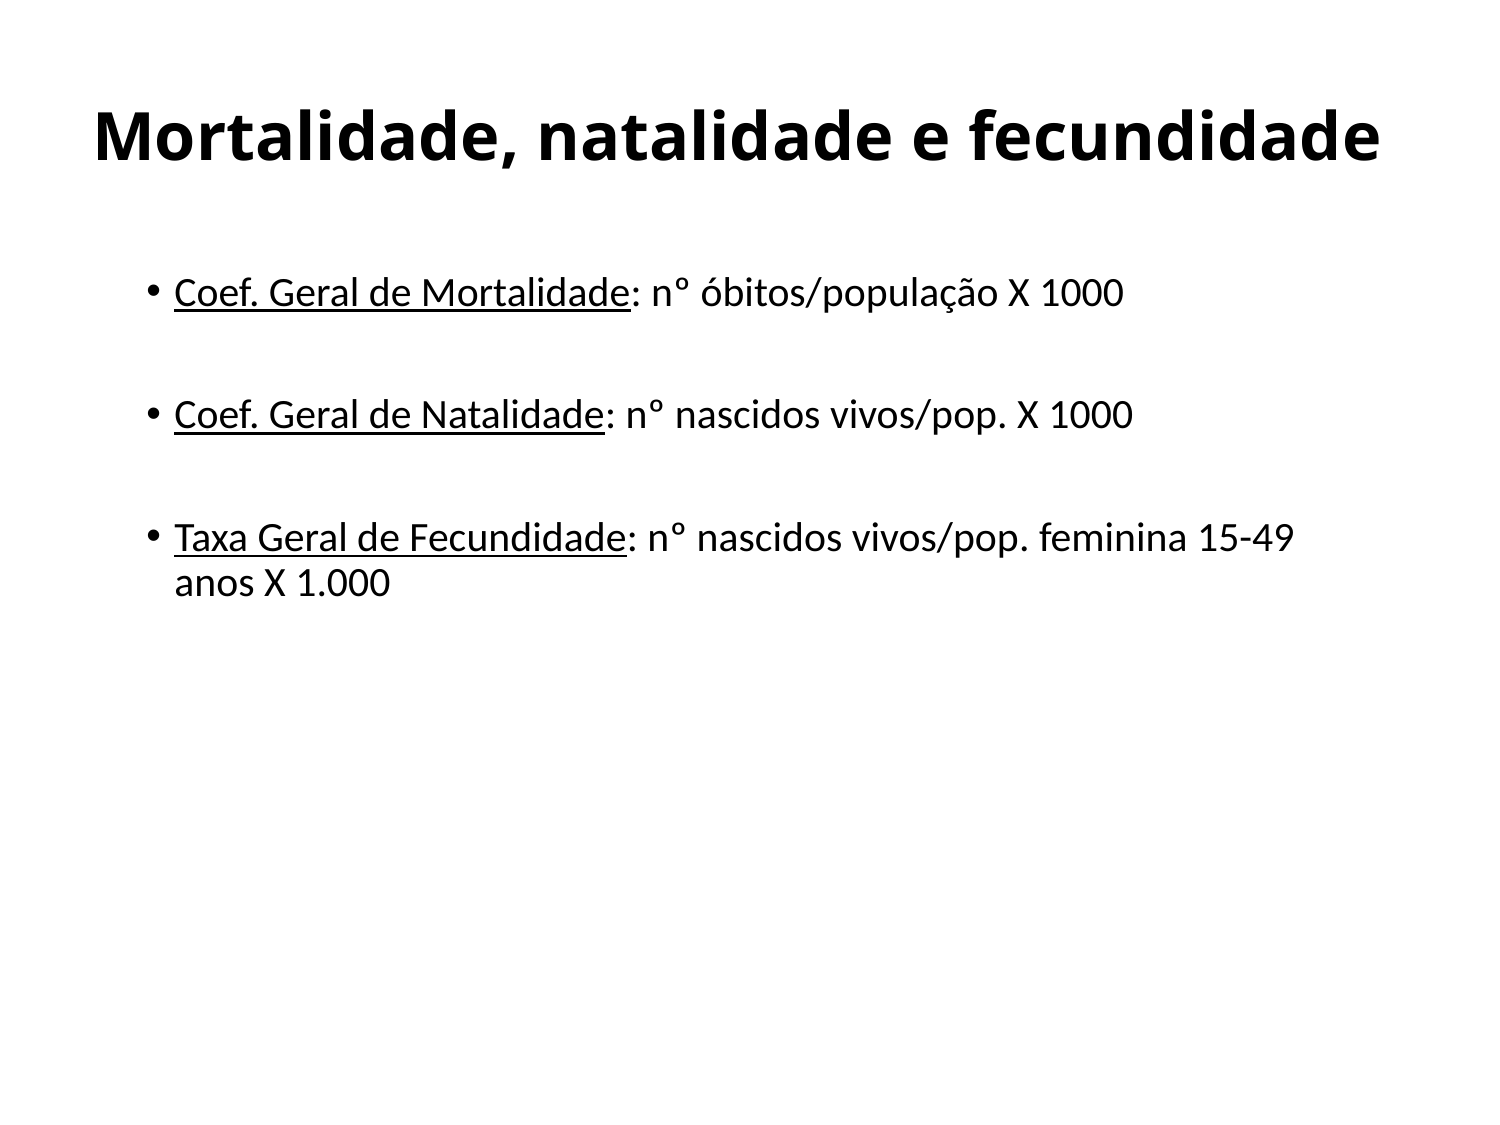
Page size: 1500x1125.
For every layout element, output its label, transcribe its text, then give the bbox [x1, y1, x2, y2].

title Mortalidade, natalidade e fecundidade [75, 45, 1400, 233]
list Coef. Geral de Mortalidade: nº óbitos/população X 1000 Coef. Geral de Natalidade: nº nascidos vivos/pop. X 1000 Taxa Geral de Fecundidade: nº nascidos vivos/pop. feminina 15-49 anos X 1.000 [75, 262, 1376, 1062]
